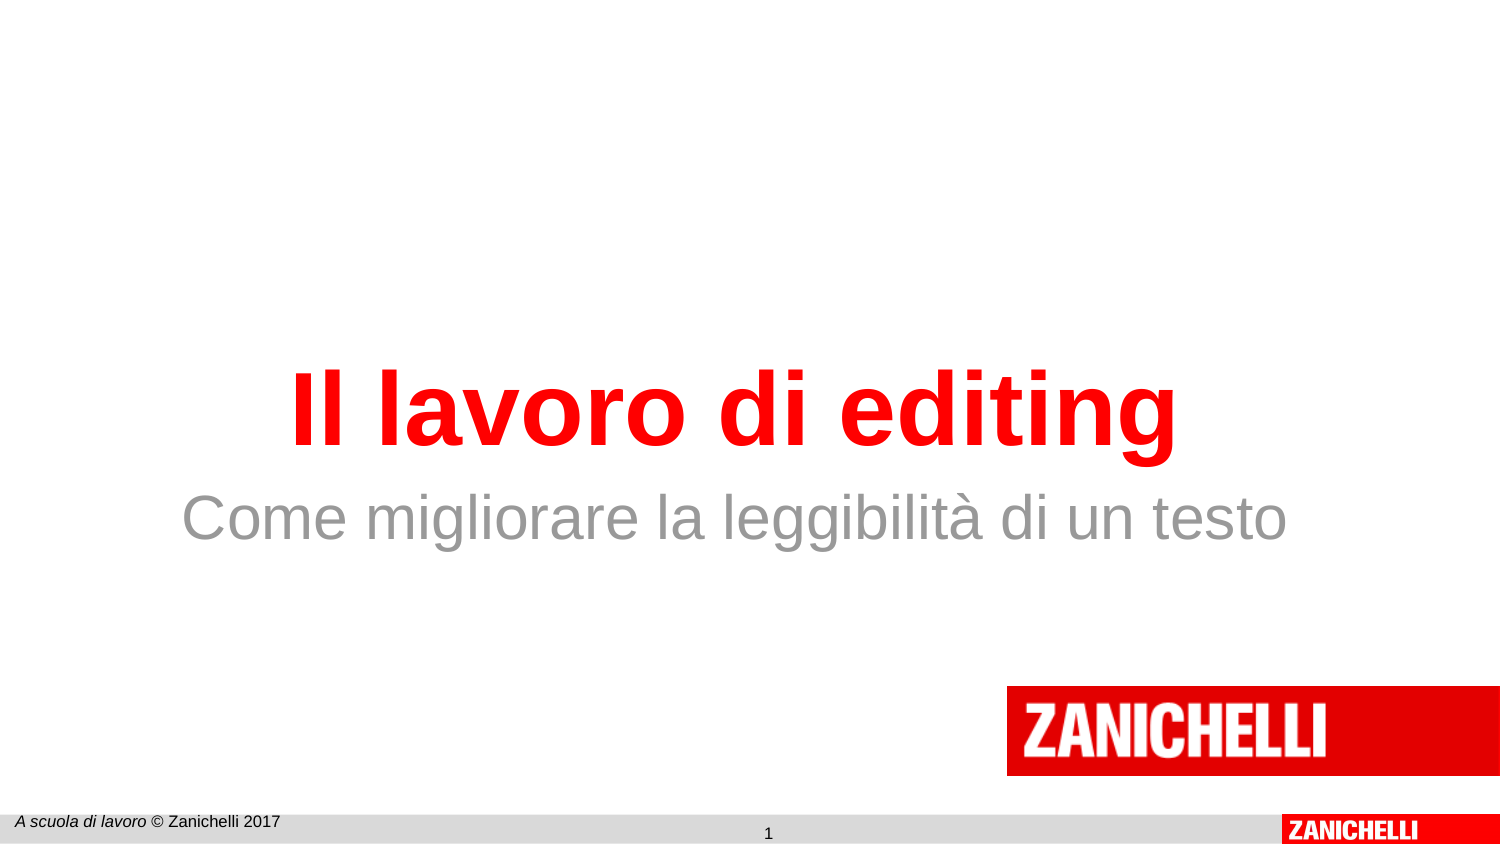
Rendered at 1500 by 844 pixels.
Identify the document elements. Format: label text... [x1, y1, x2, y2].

picture [0, 0, 1500, 844]
text_box Il lavoro di editing Come migliorare la leggibilità di un testo [60, 385, 1411, 508]
text_box A scuola di lavoro © Zanichelli 2017 [0, 803, 301, 839]
